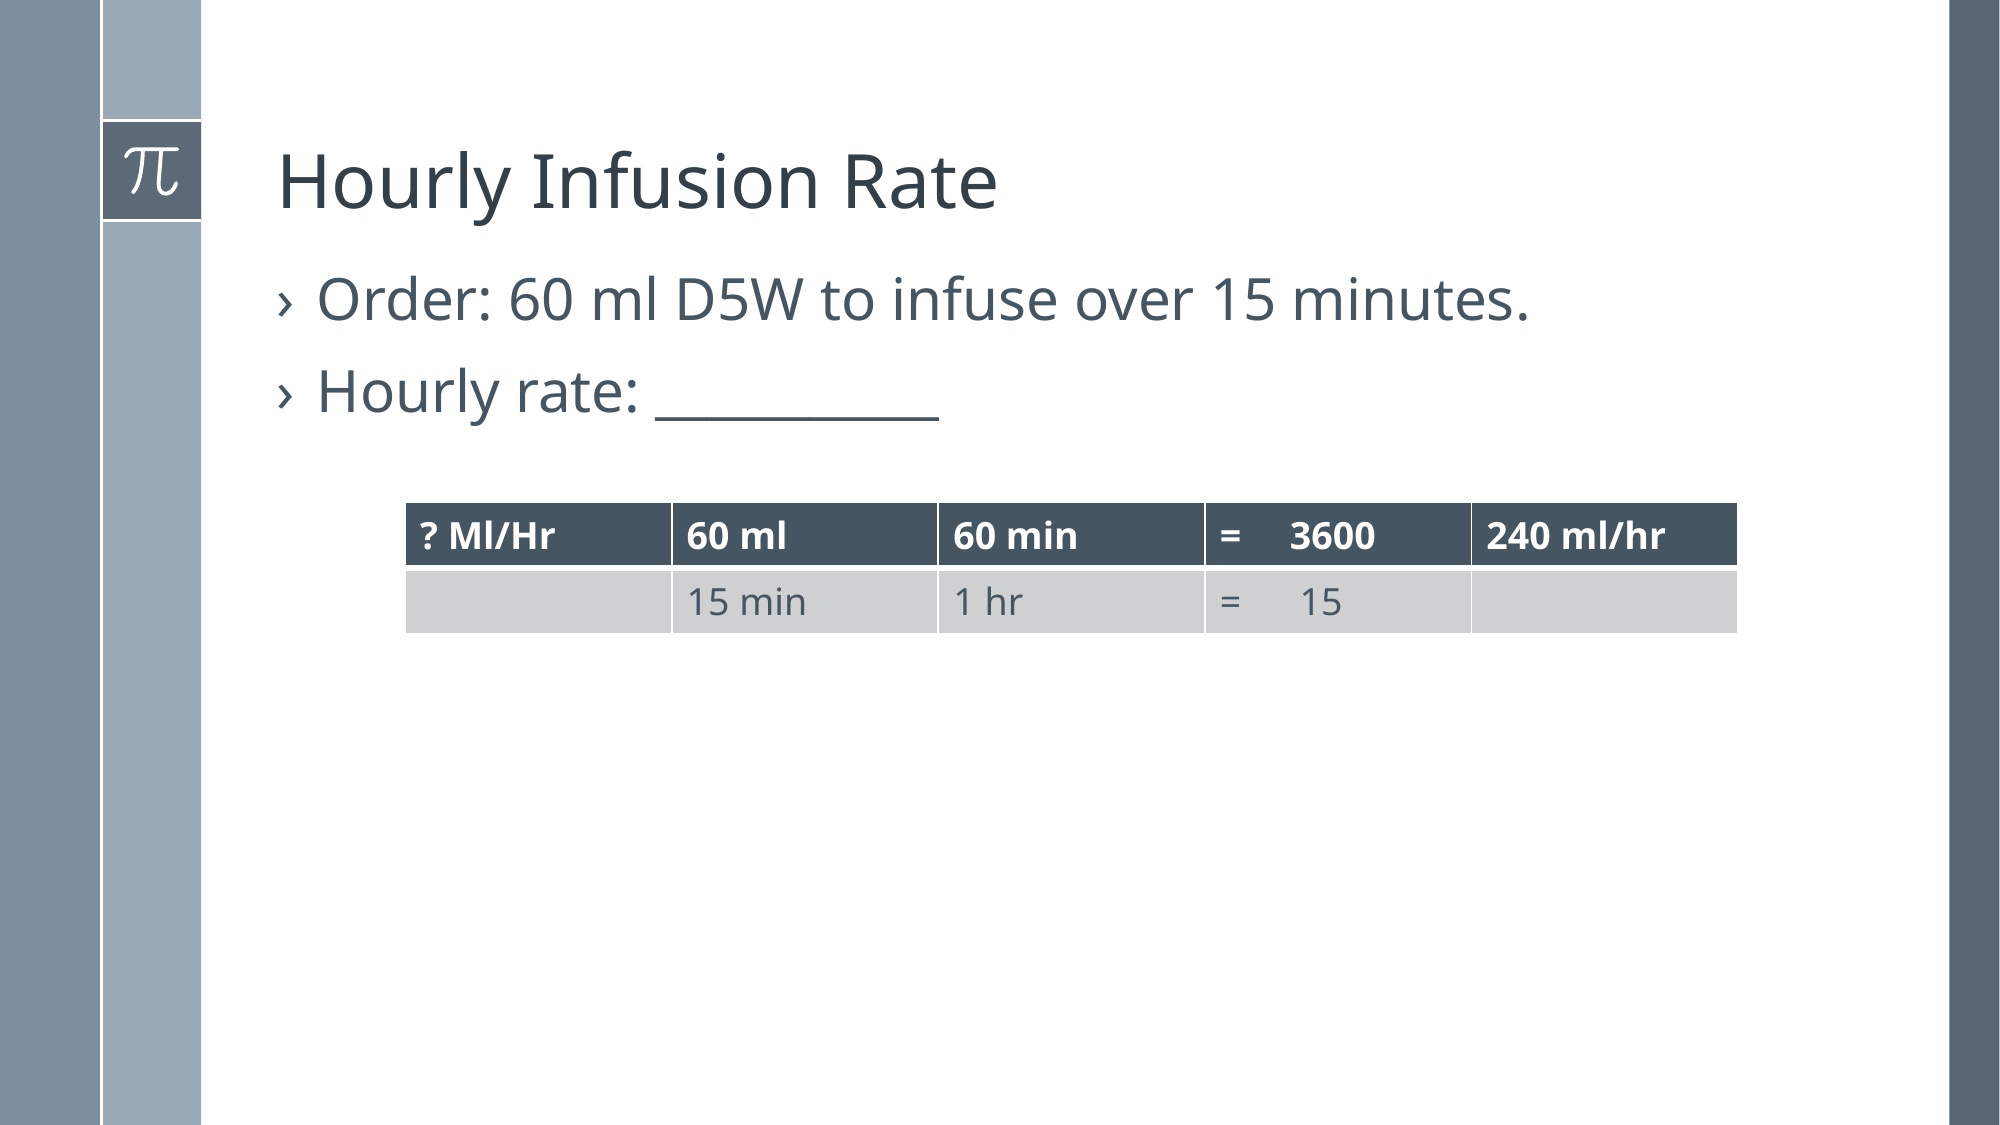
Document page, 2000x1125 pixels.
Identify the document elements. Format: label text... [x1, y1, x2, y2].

list Order: 60 ml D5W to infuse over 15 minutes. Hourly rate: ___________ [261, 262, 1867, 1013]
title Hourly Infusion Rate [261, 29, 1867, 233]
table_cell 1 hr [939, 571, 1204, 633]
table_header 60 ml [673, 503, 937, 565]
table_header 60 min [939, 503, 1204, 565]
table_cell = 15 [1206, 571, 1471, 633]
table_header = 3600 [1206, 503, 1471, 565]
table_header 240 ml/hr [1472, 503, 1737, 565]
table_cell [1472, 571, 1737, 633]
table_cell 15 min [673, 571, 937, 633]
table_cell [406, 571, 671, 633]
table_header ? Ml/Hr [406, 503, 671, 565]
